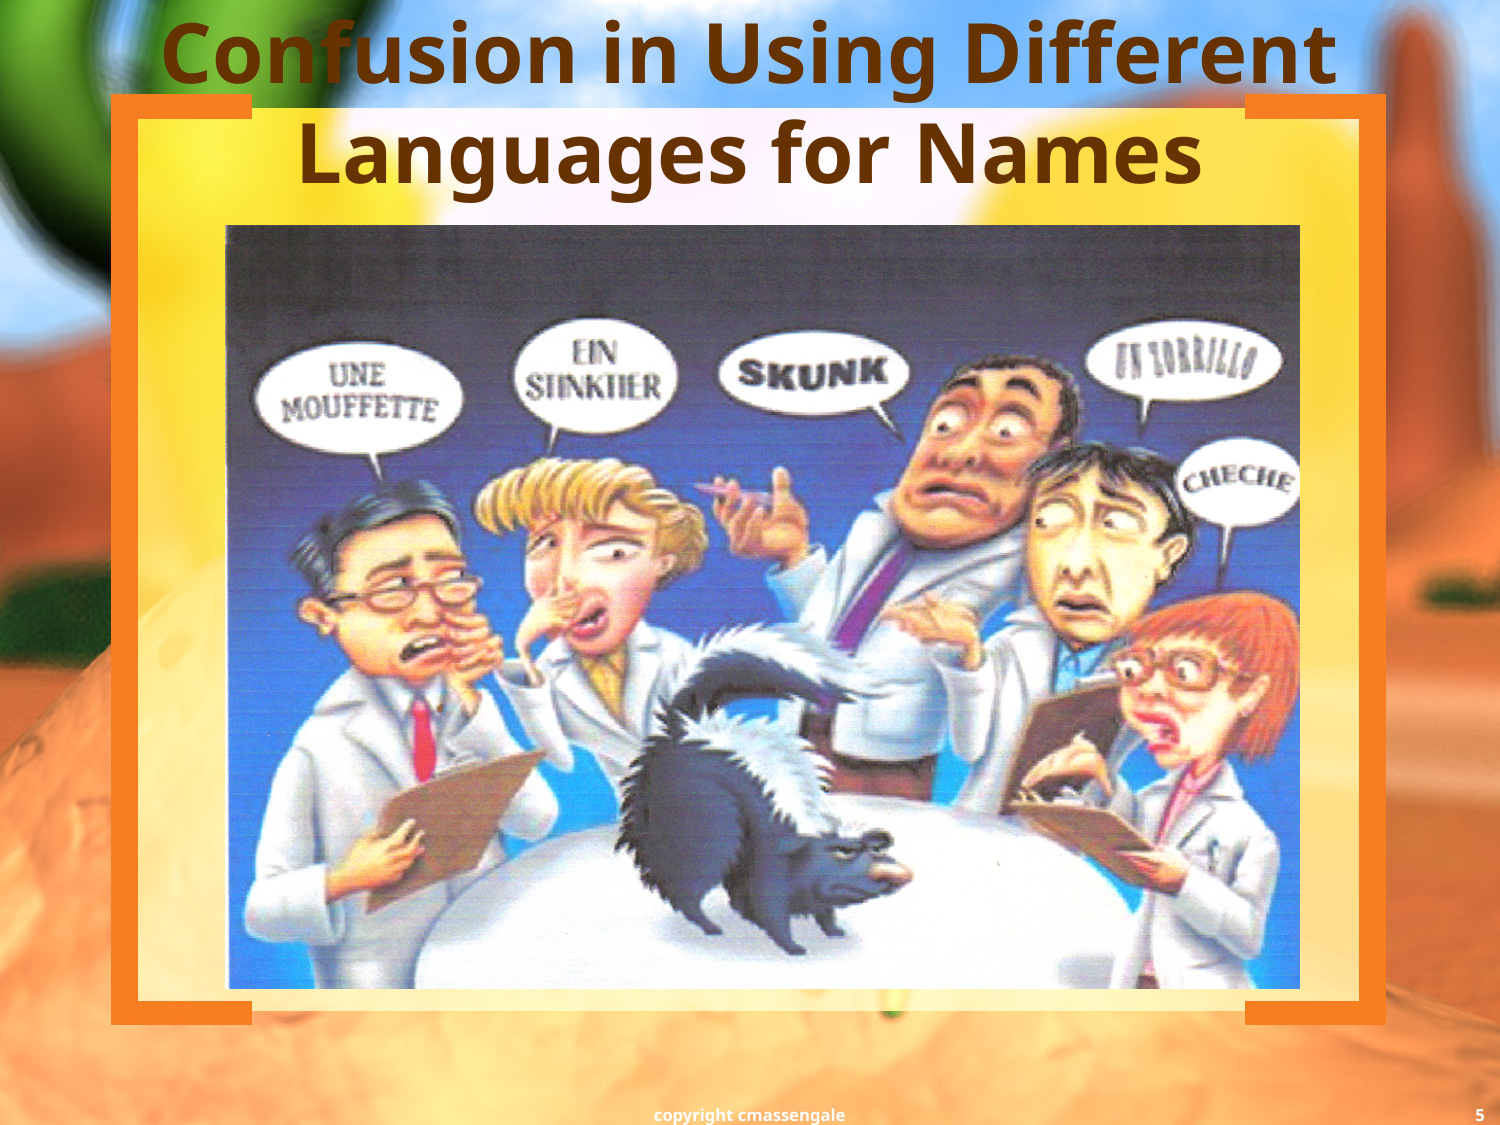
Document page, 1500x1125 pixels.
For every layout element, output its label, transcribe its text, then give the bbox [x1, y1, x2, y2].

slide_number 5 [1149, 1097, 1500, 1121]
title Confusion in Using Different Languages for Names [62, 62, 1438, 138]
picture [0, 0, 1500, 1125]
footer copyright cmassengale [512, 1097, 988, 1125]
